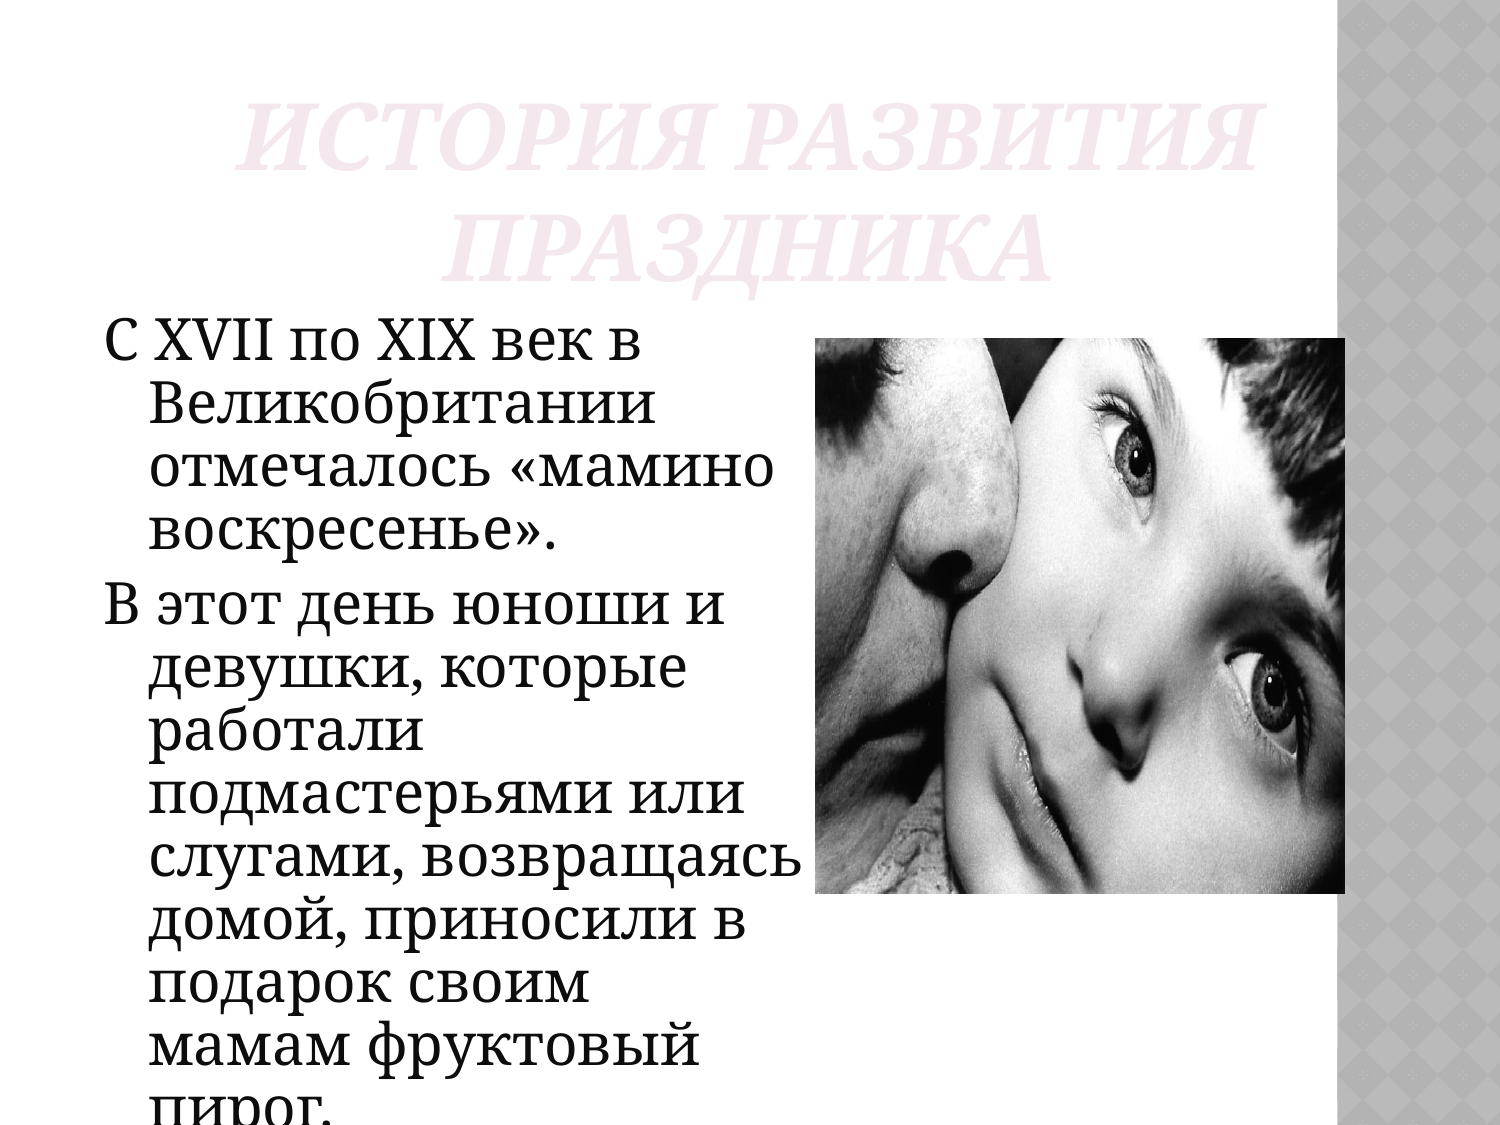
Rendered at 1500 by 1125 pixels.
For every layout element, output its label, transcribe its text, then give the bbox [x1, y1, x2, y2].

list С XVII по XIX век в Великобритании отмечалось «мамино воскресенье». В этот день юноши и девушки, которые работали подмастерьями или слугами, возвращаясь домой, приносили в подарок своим мамам фруктовый пирог. [88, 302, 821, 1094]
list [815, 337, 1345, 894]
title История развития праздника [75, 75, 1425, 300]
